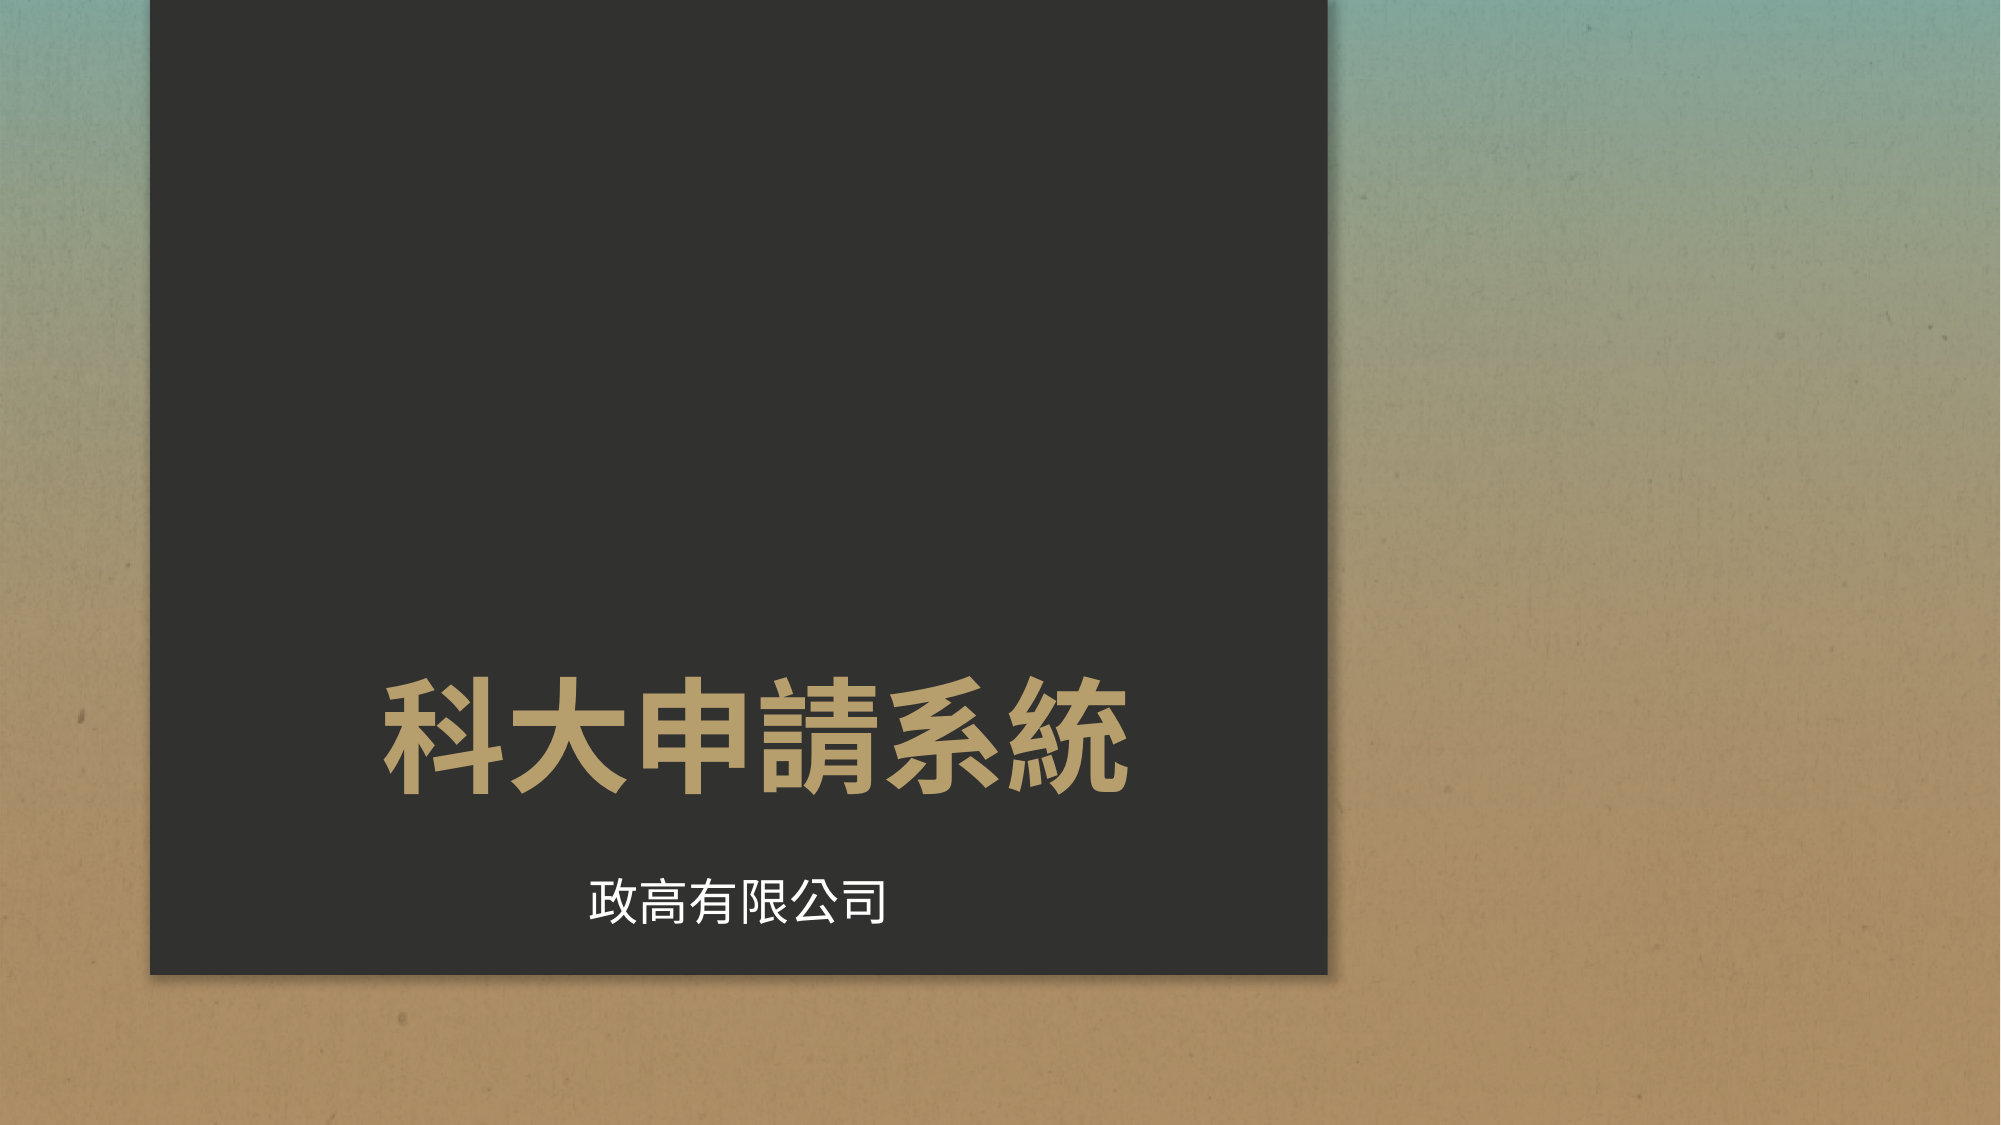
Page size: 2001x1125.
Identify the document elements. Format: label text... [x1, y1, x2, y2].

subtitle 政高有限公司 [195, 870, 1283, 945]
picture [0, 0, 2001, 1125]
title 科大申請系統 [167, 364, 1345, 815]
